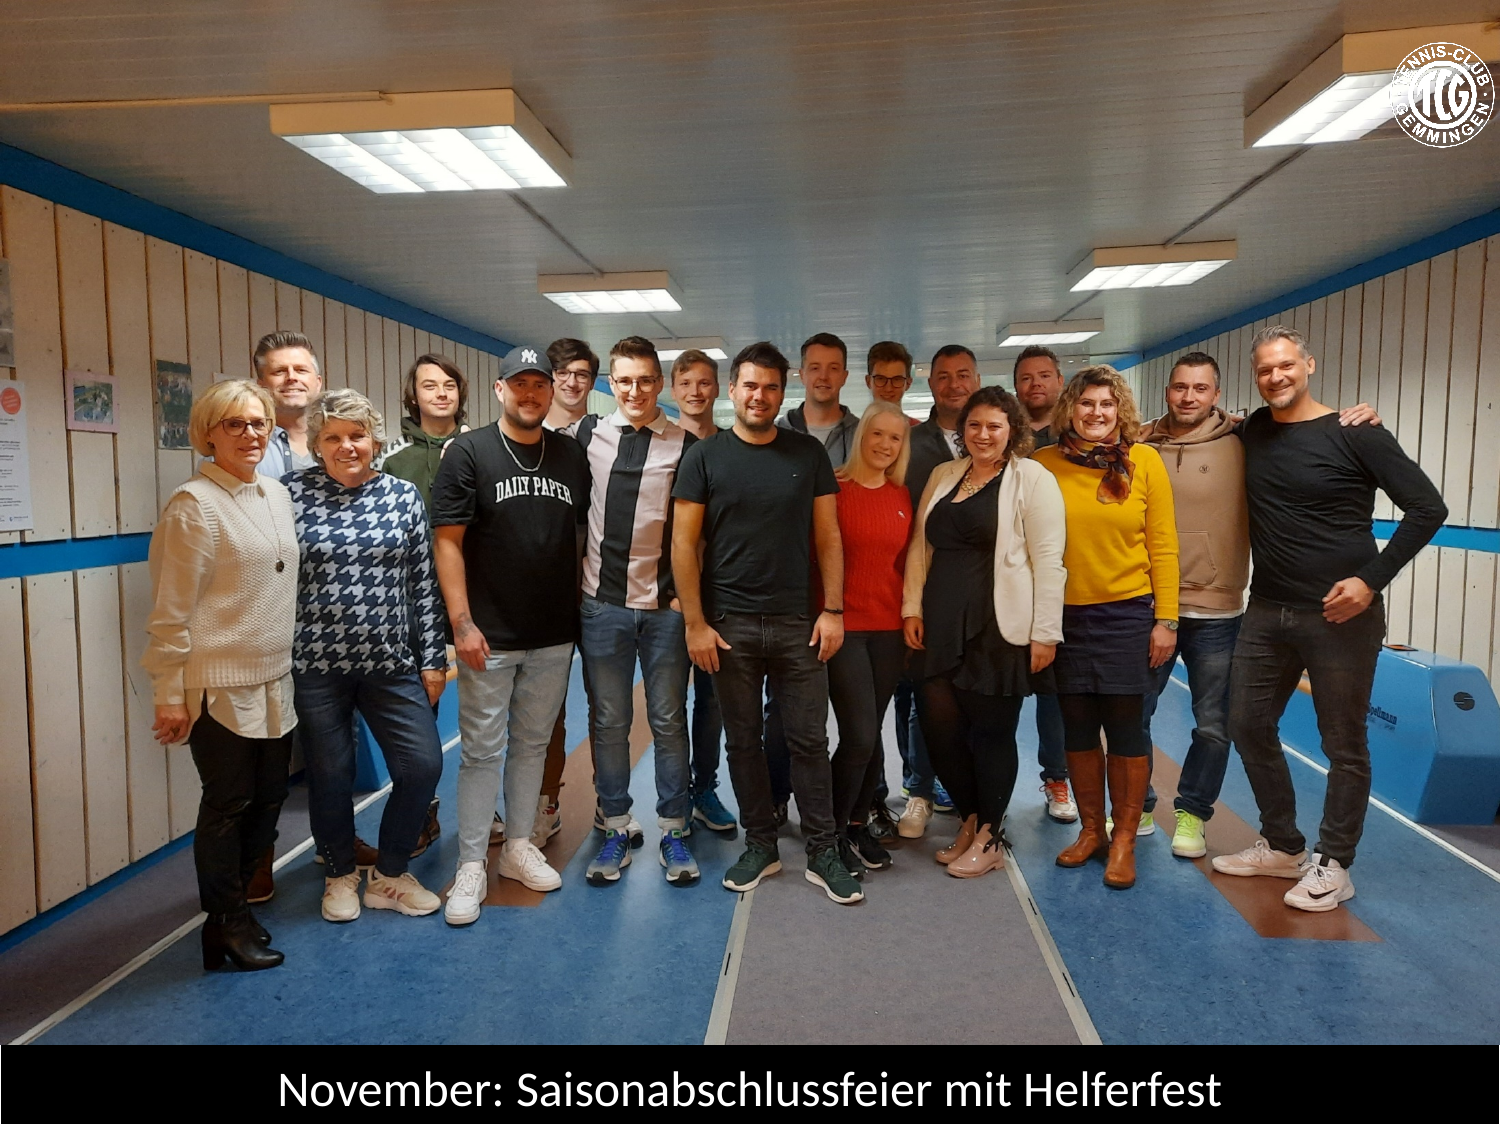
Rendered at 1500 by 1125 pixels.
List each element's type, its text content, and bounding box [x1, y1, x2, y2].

picture [0, 0, 1500, 1045]
title November: Saisonabschlussfeier mit Helferfest [0, 1045, 1500, 1125]
